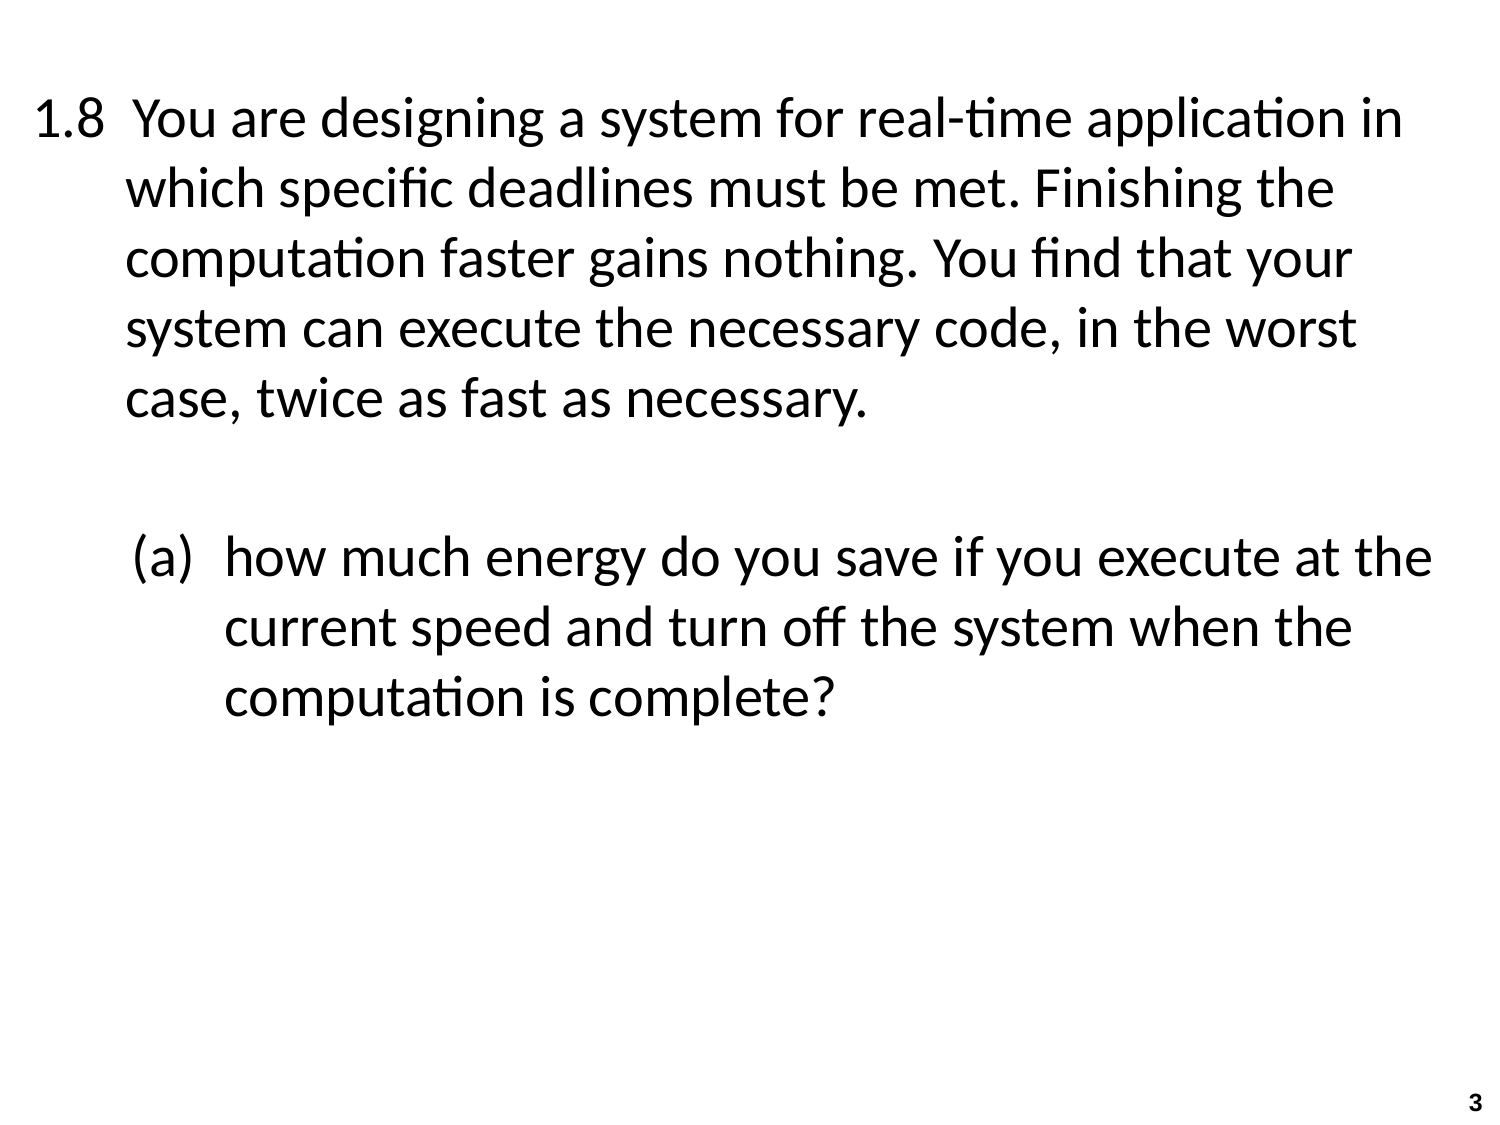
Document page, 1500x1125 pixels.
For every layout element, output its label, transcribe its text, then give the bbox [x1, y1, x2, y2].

text_box 1.8 You are designing a system for real-time application in which specific deadlines must be met. Finishing the computation faster gains nothing. You find that your system can execute the necessary code, in the worst case, twice as fast as necessary. [16, 71, 1490, 437]
text_box (a) how much energy do you save if you execute at the current speed and turn off the system when the computation is complete? [115, 510, 1490, 736]
